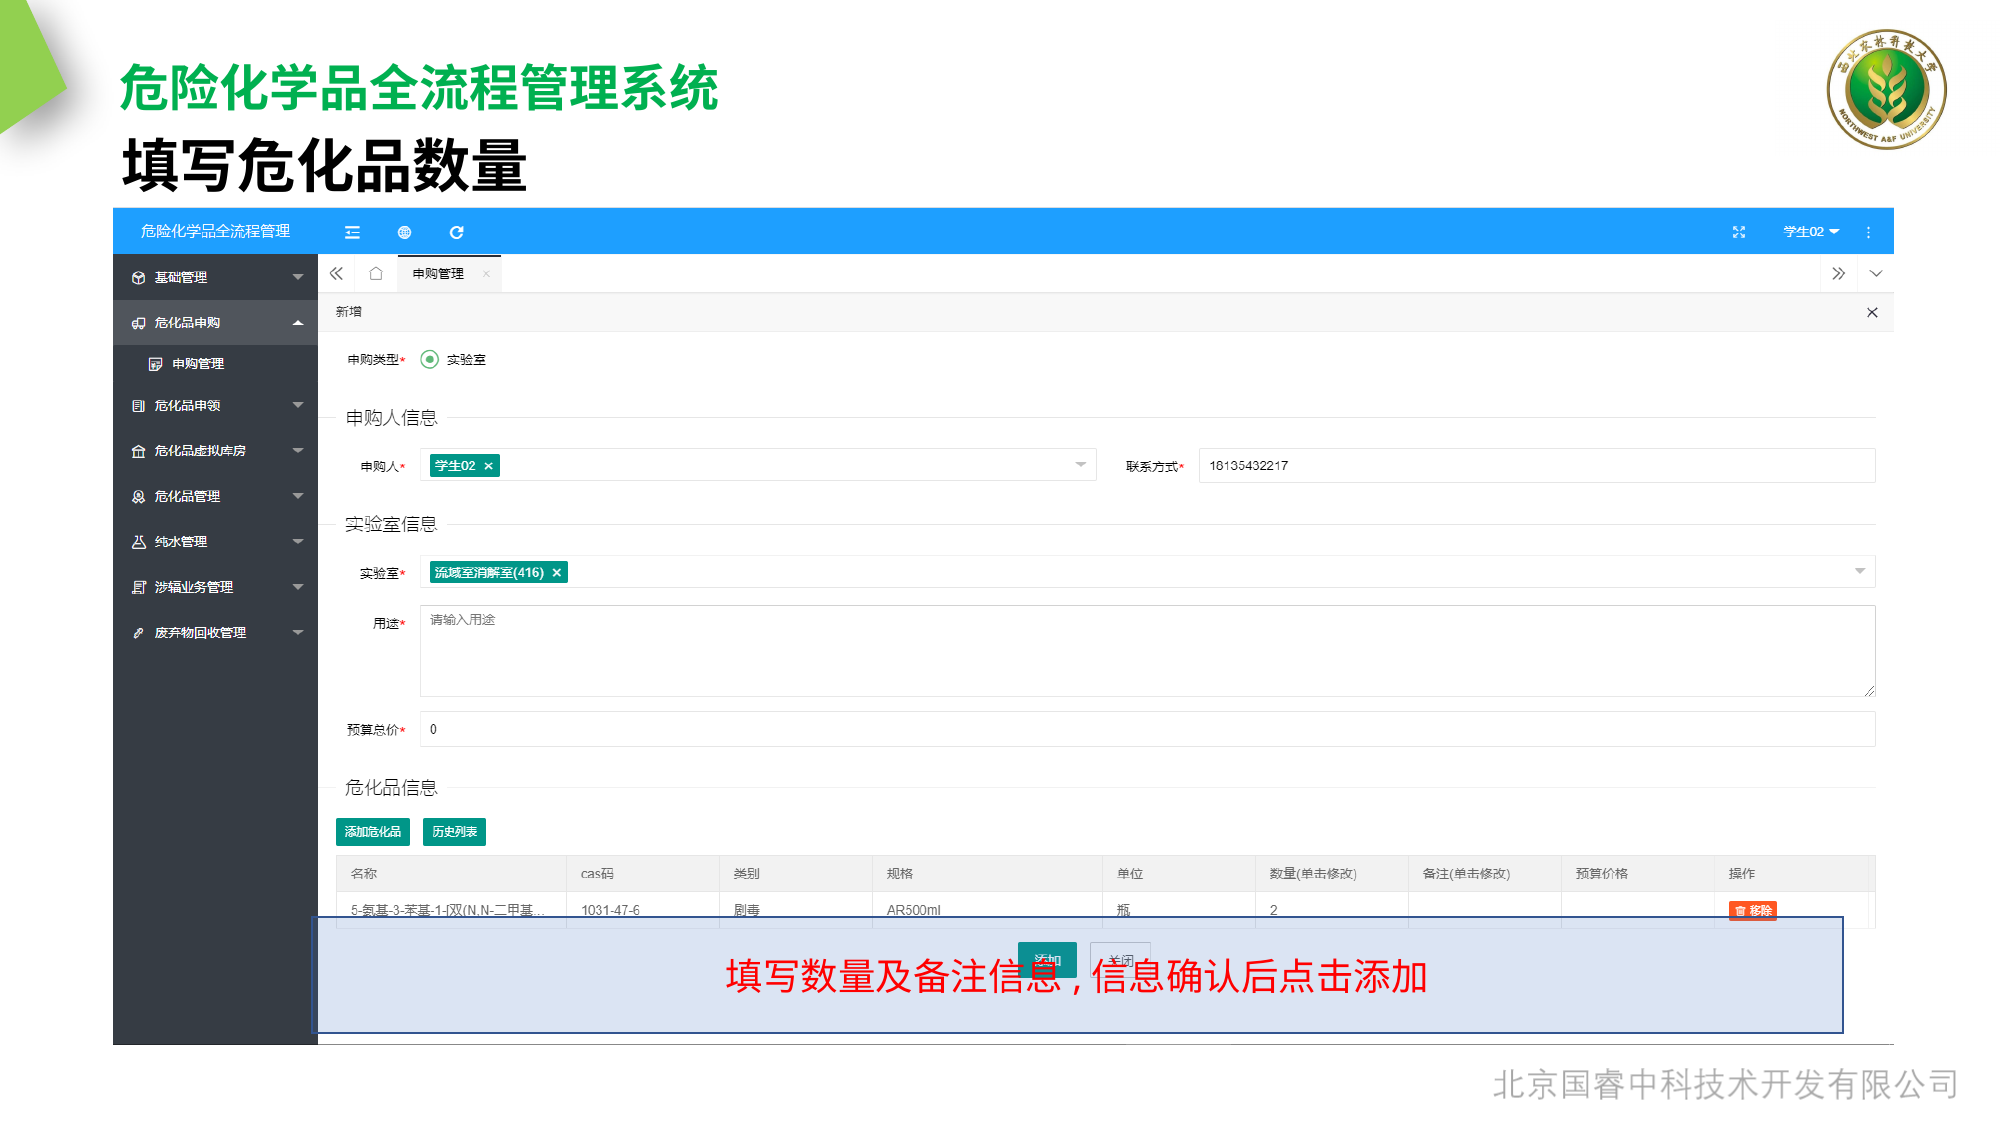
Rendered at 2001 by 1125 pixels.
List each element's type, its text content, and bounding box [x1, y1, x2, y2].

text_box 填写危化品数量 [106, 121, 660, 207]
picture [113, 207, 1894, 1045]
picture [1472, 1053, 1980, 1125]
picture [1775, 20, 2000, 156]
